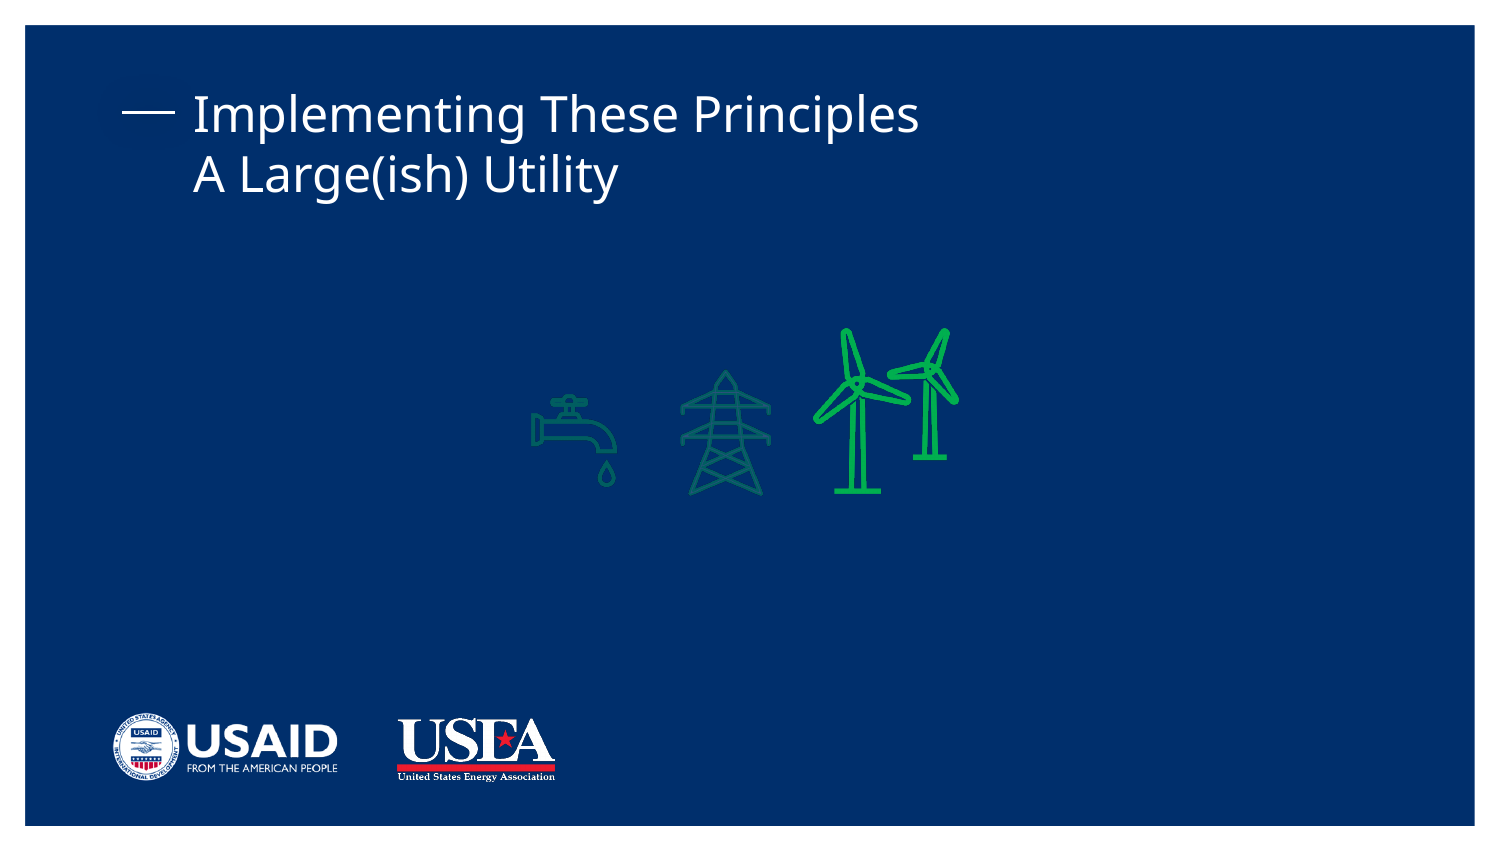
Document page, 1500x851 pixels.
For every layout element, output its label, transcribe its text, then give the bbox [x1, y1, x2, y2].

title Implementing These Principles A Large(ish) Utility [178, 75, 1078, 151]
picture [112, 712, 338, 781]
picture [397, 718, 555, 782]
picture [519, 383, 635, 499]
picture [659, 366, 792, 499]
picture [799, 327, 971, 499]
